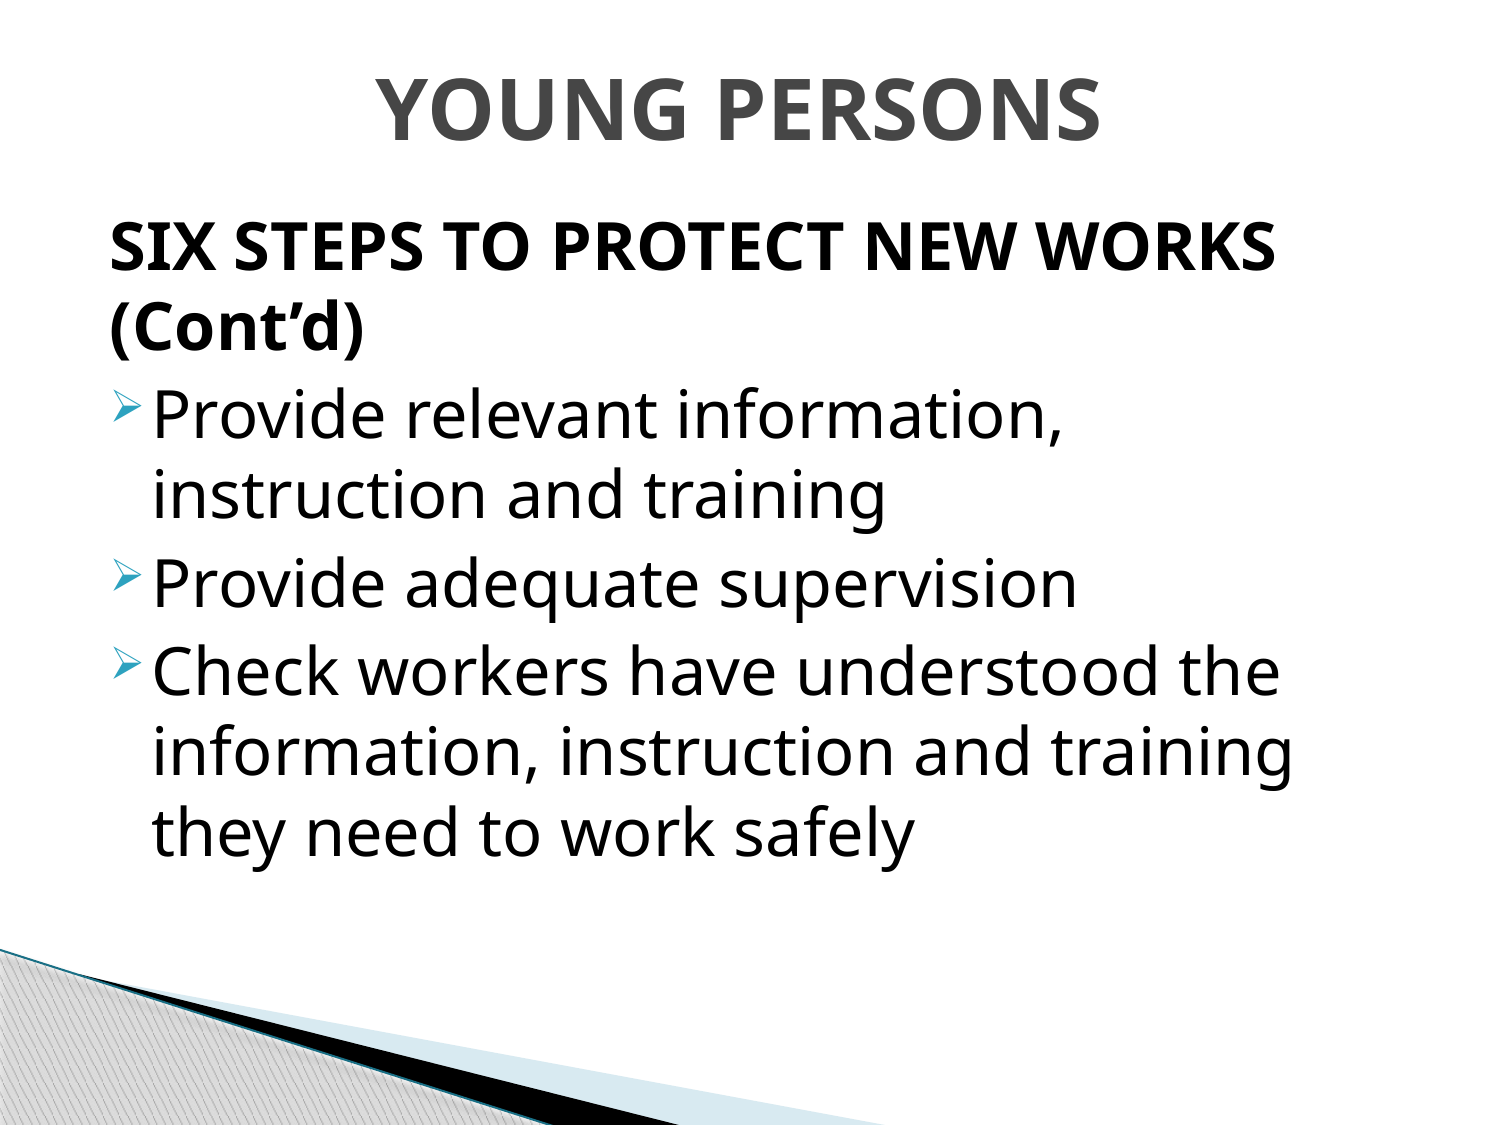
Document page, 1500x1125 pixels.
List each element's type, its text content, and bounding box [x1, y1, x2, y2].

title YOUNG PERSONS [64, 30, 1415, 183]
list SIX STEPS TO PROTECT NEW WORKS (Cont’d) Provide relevant information, instruction and training Provide adequate supervision Check workers have understood the information, instruction and training they need to work safely [76, 196, 1427, 998]
